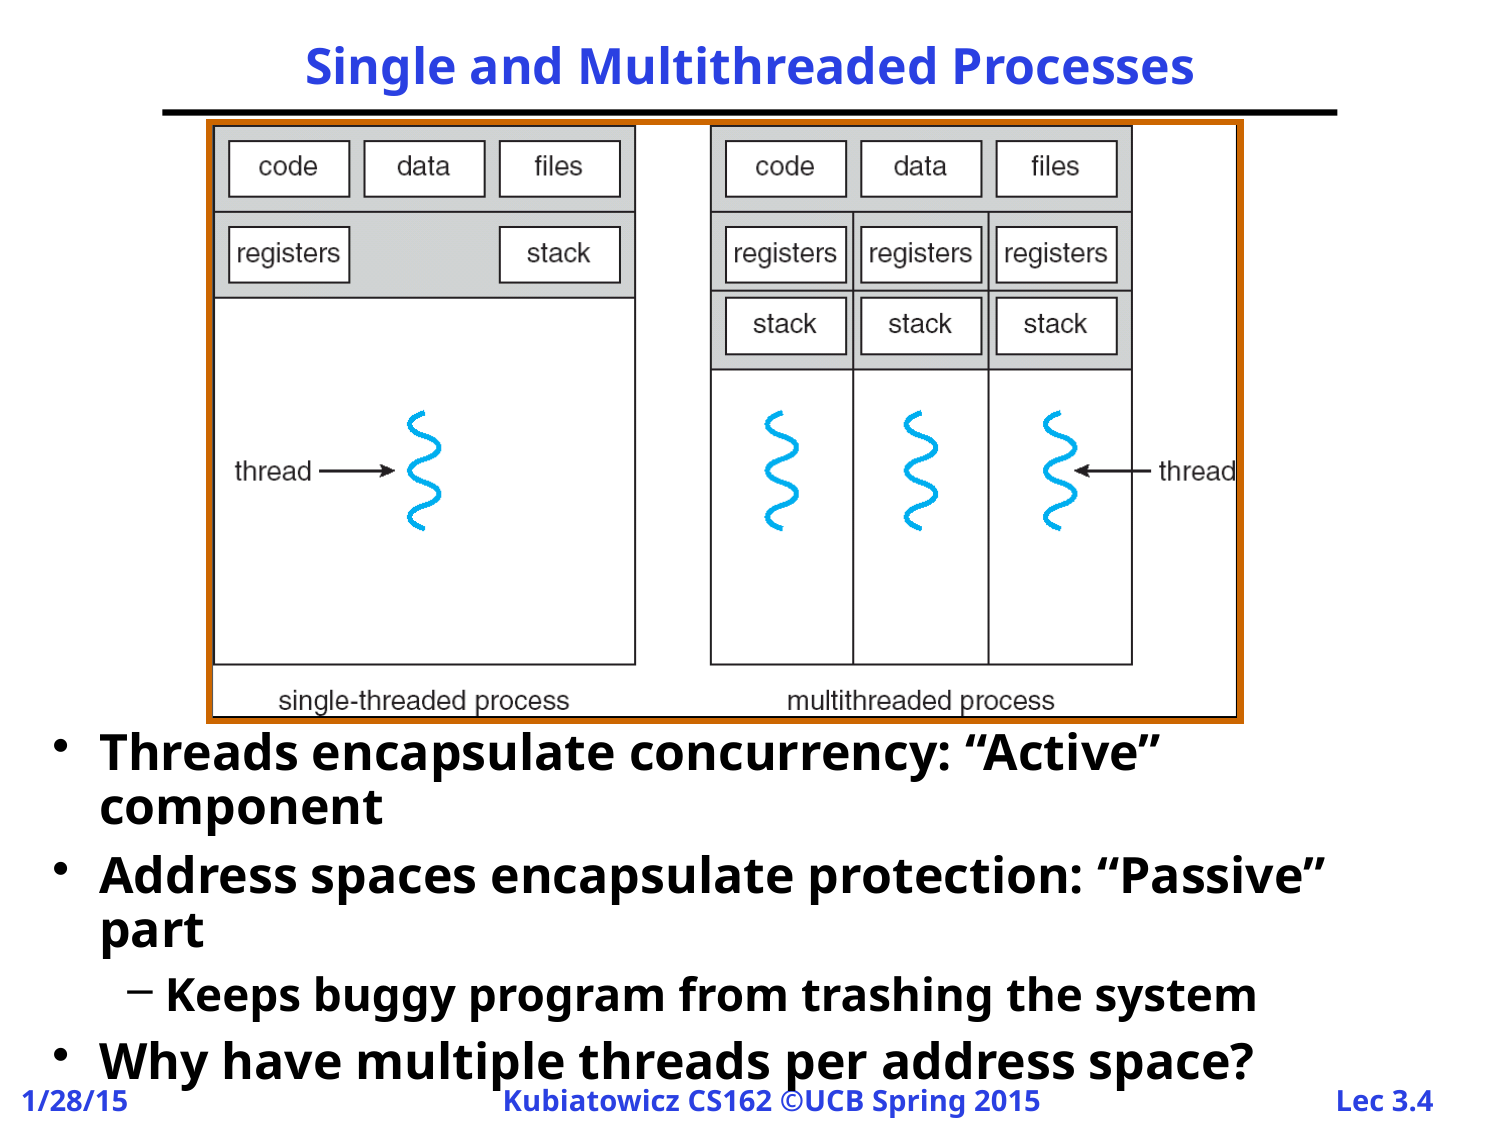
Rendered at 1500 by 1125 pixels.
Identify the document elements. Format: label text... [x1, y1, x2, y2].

picture [212, 124, 1238, 719]
title Single and Multithreaded Processes [162, 24, 1338, 113]
list Threads encapsulate concurrency: “Active” component Address spaces encapsulate protection: “Passive” part Keeps buggy program from trashing the system Why have multiple threads per address space? [37, 720, 1460, 1096]
